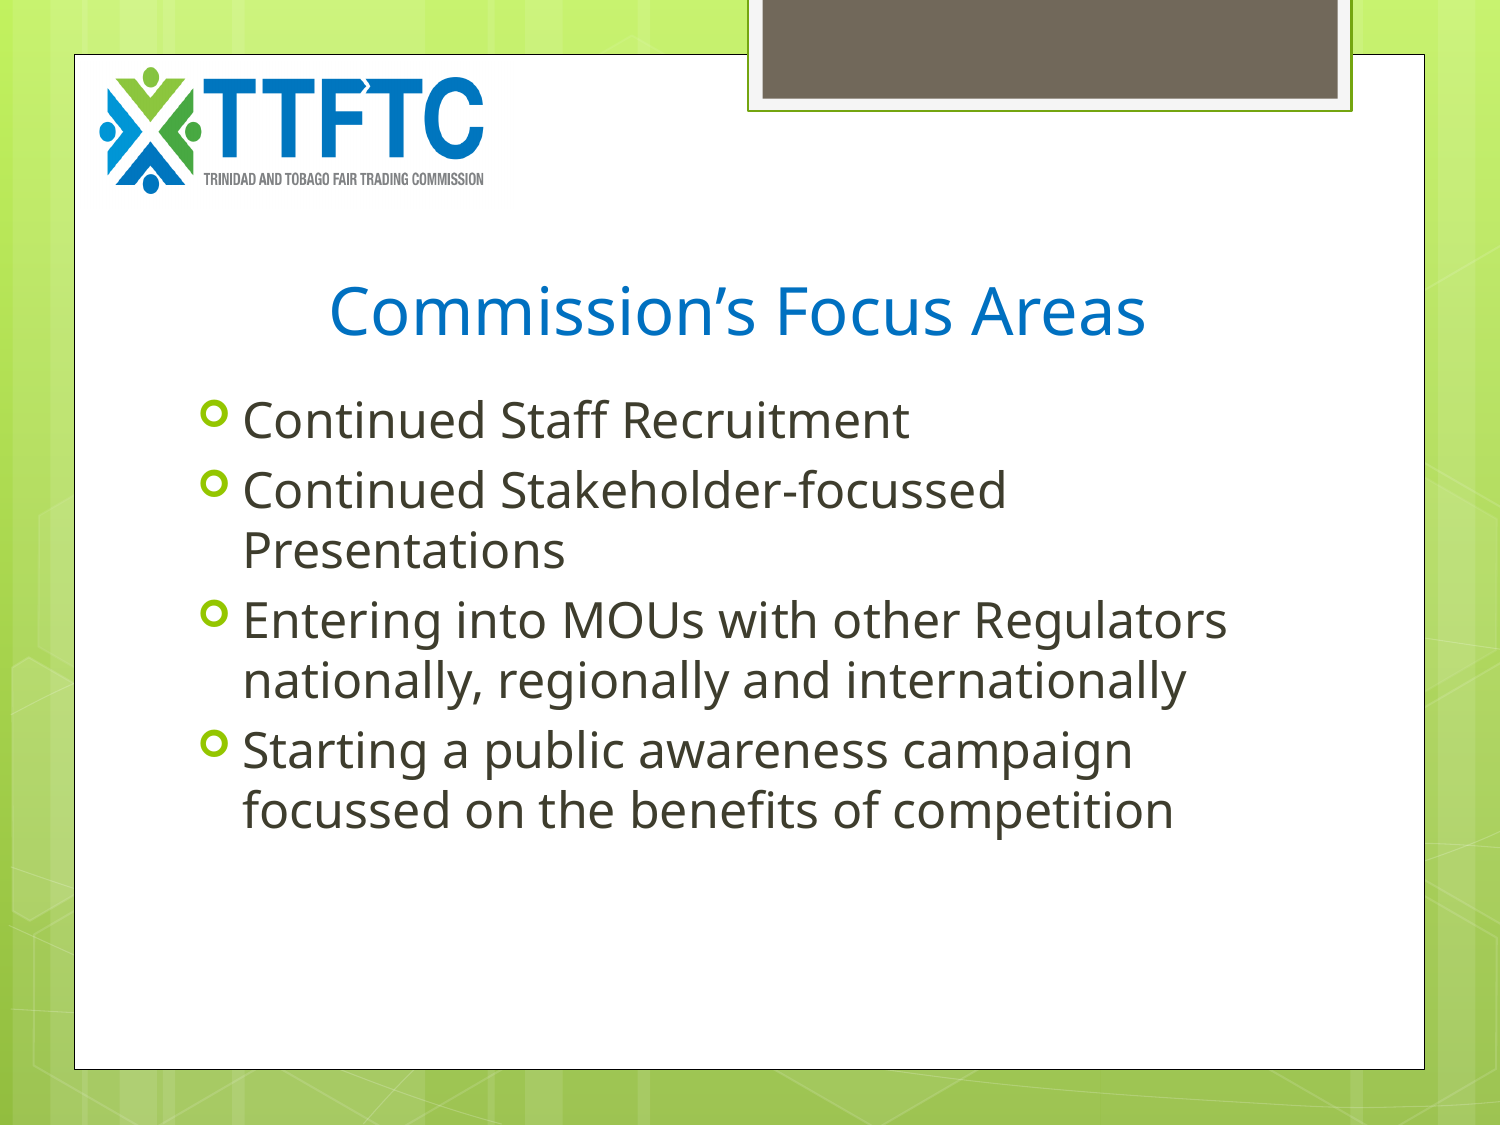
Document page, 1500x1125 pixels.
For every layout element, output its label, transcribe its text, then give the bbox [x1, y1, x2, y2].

list Continued Staff Recruitment Continued Stakeholder-focussed Presentations Entering into MOUs with other Regulators nationally, regionally and internationally Starting a public awareness campaign focussed on the benefits of competition [171, 381, 1283, 957]
title Commission’s Focus Areas [171, 168, 1324, 357]
picture [79, 61, 514, 209]
